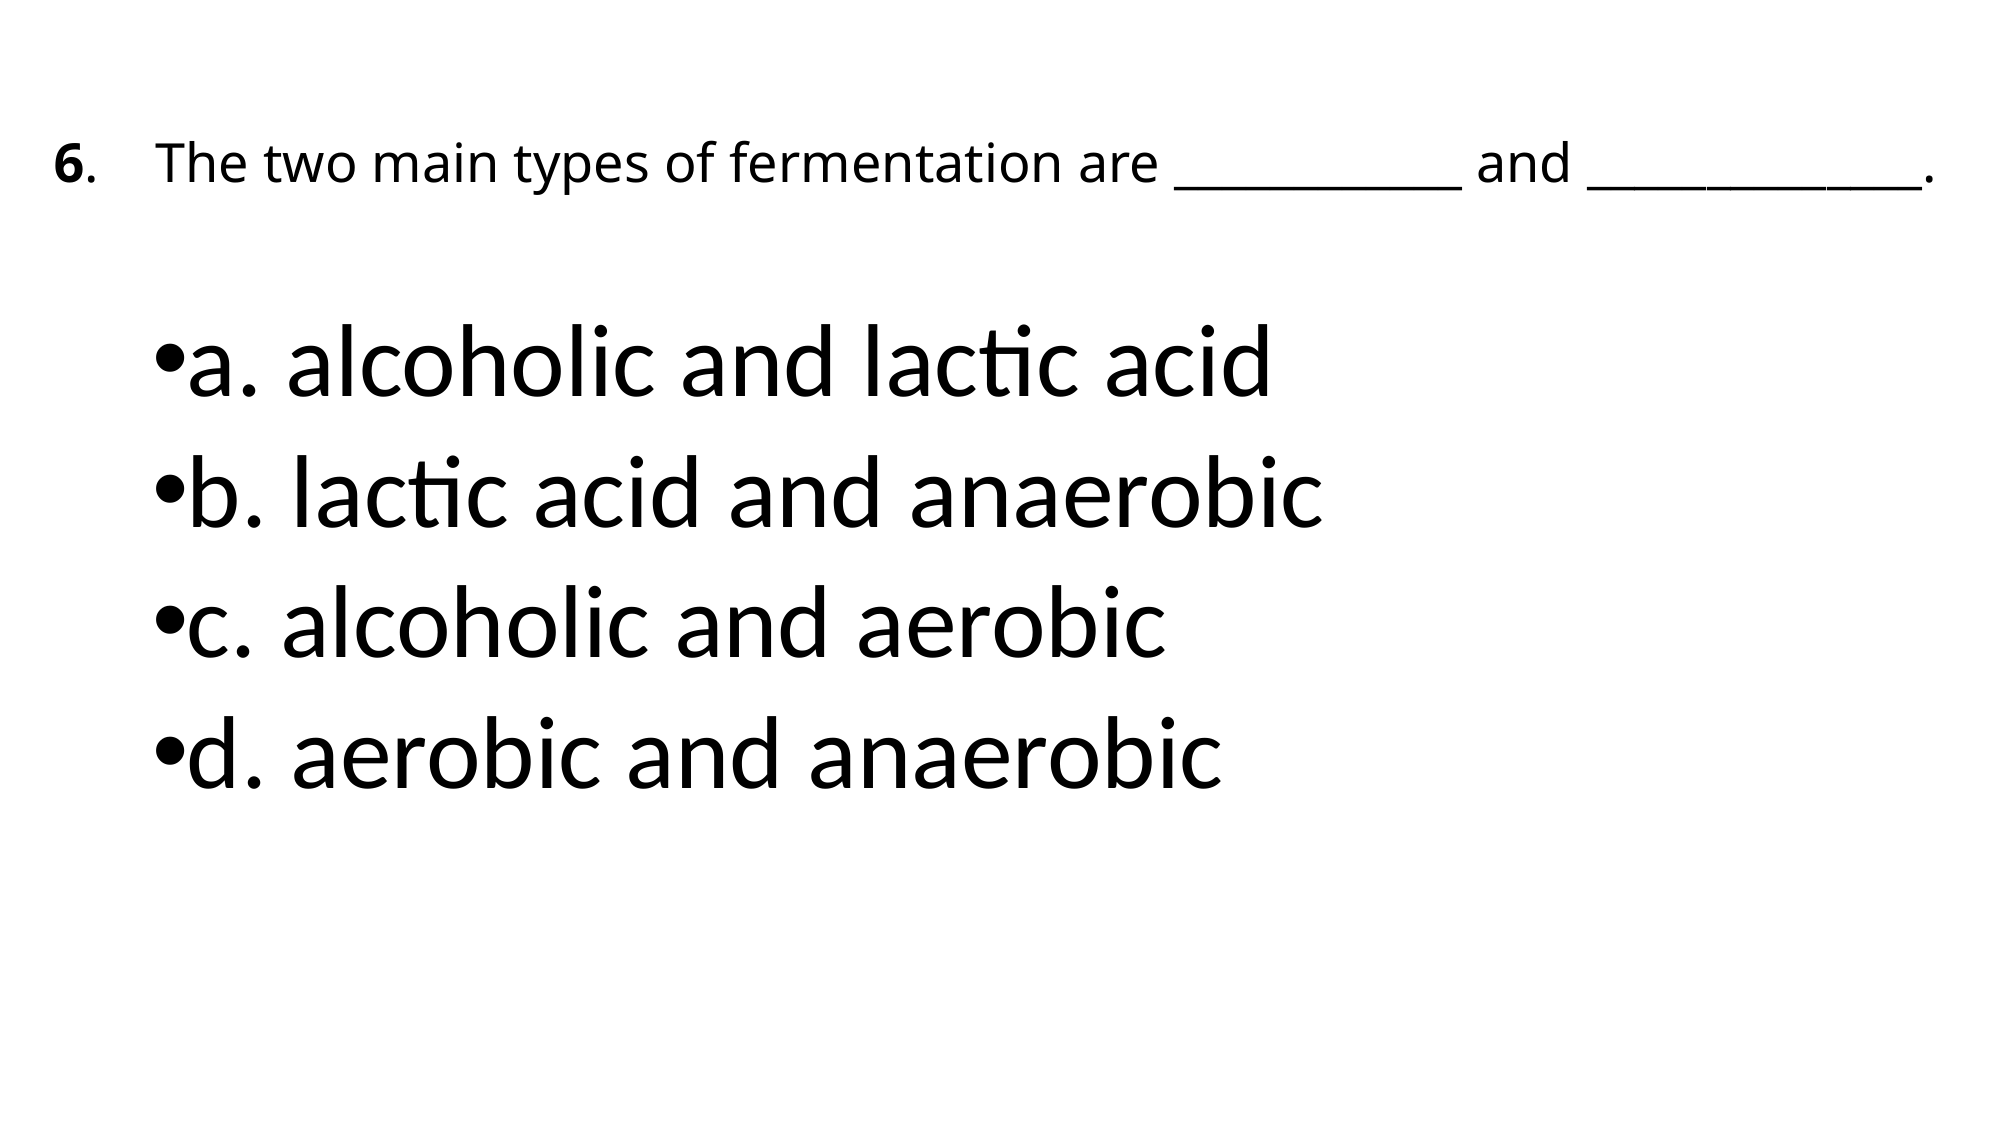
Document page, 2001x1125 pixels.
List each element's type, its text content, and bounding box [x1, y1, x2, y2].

list a. alcoholic and lactic acid b. lactic acid and anaerobic c. alcoholic and aerobic d. aerobic and anaerobic [137, 299, 1863, 1014]
title 6. The two main types of fermentation are ____________ and ______________. [33, 59, 1958, 278]
